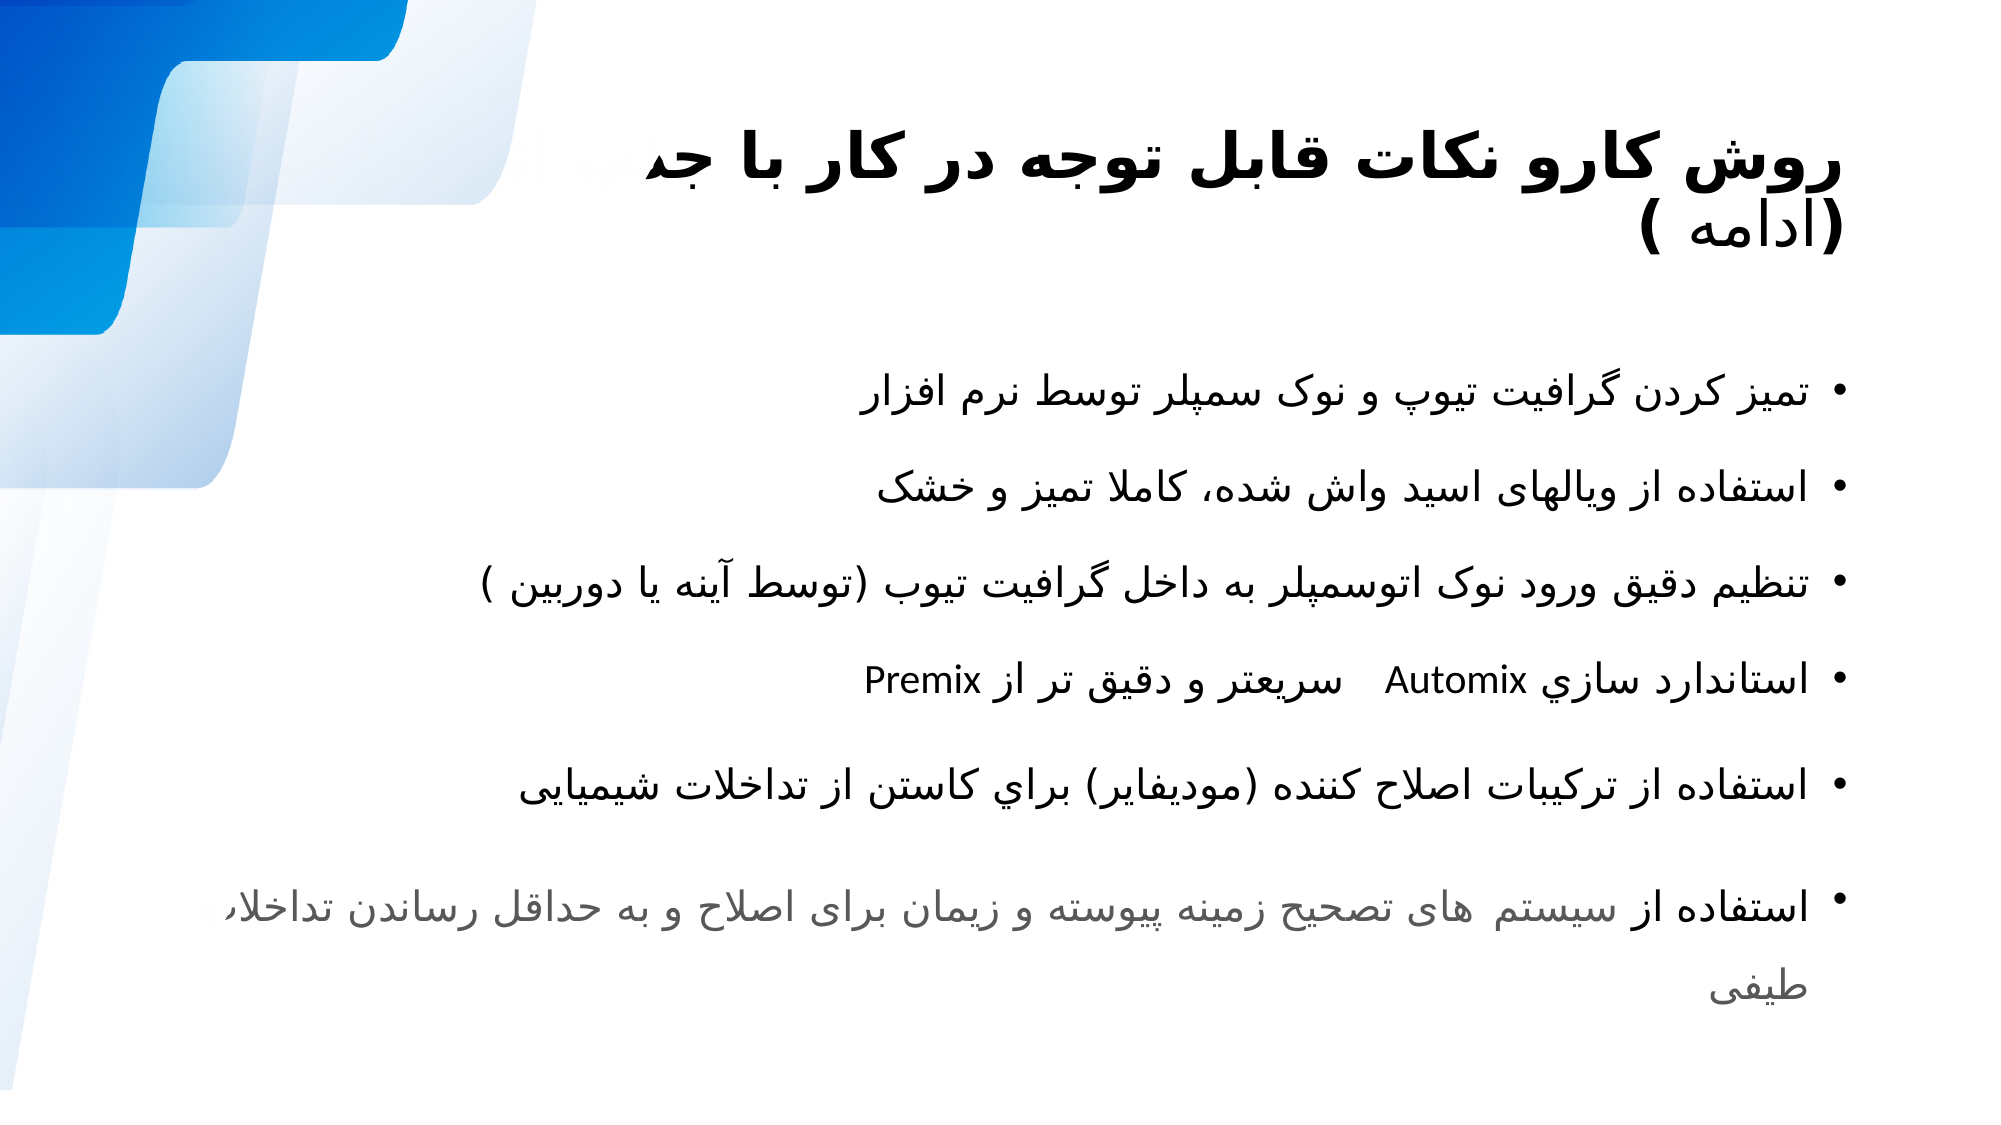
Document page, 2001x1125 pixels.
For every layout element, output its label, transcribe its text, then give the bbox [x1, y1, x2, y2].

picture [0, 0, 670, 1091]
list تمیز کردن گرافیت تيوپ و نوک سمپلر توسط نرم افزار استفاده از ویالهای اسید واش شده، کاملا تميز و خشک تنظیم دقيق ورود نوک اتوسمپلر به داخل گرافيت تیوب (توسط آينه يا دوربين ) استاندارد سازي Automix سريعتر و دقيق تر از Premix استفاده از تركيبات اصلاح كننده (موديفاير) براي كاستن از تداخلات شیمیایی استفاده از سیستم های تصحیح زمینه پیوسته و زیمان برای اصلاح و به حداقل رساندن تداخلات طیفی [137, 331, 1863, 1125]
title روش کارو نکات قابل توجه در کار با جذب اتمی کوره (ادامه ) [670, 107, 1863, 278]
